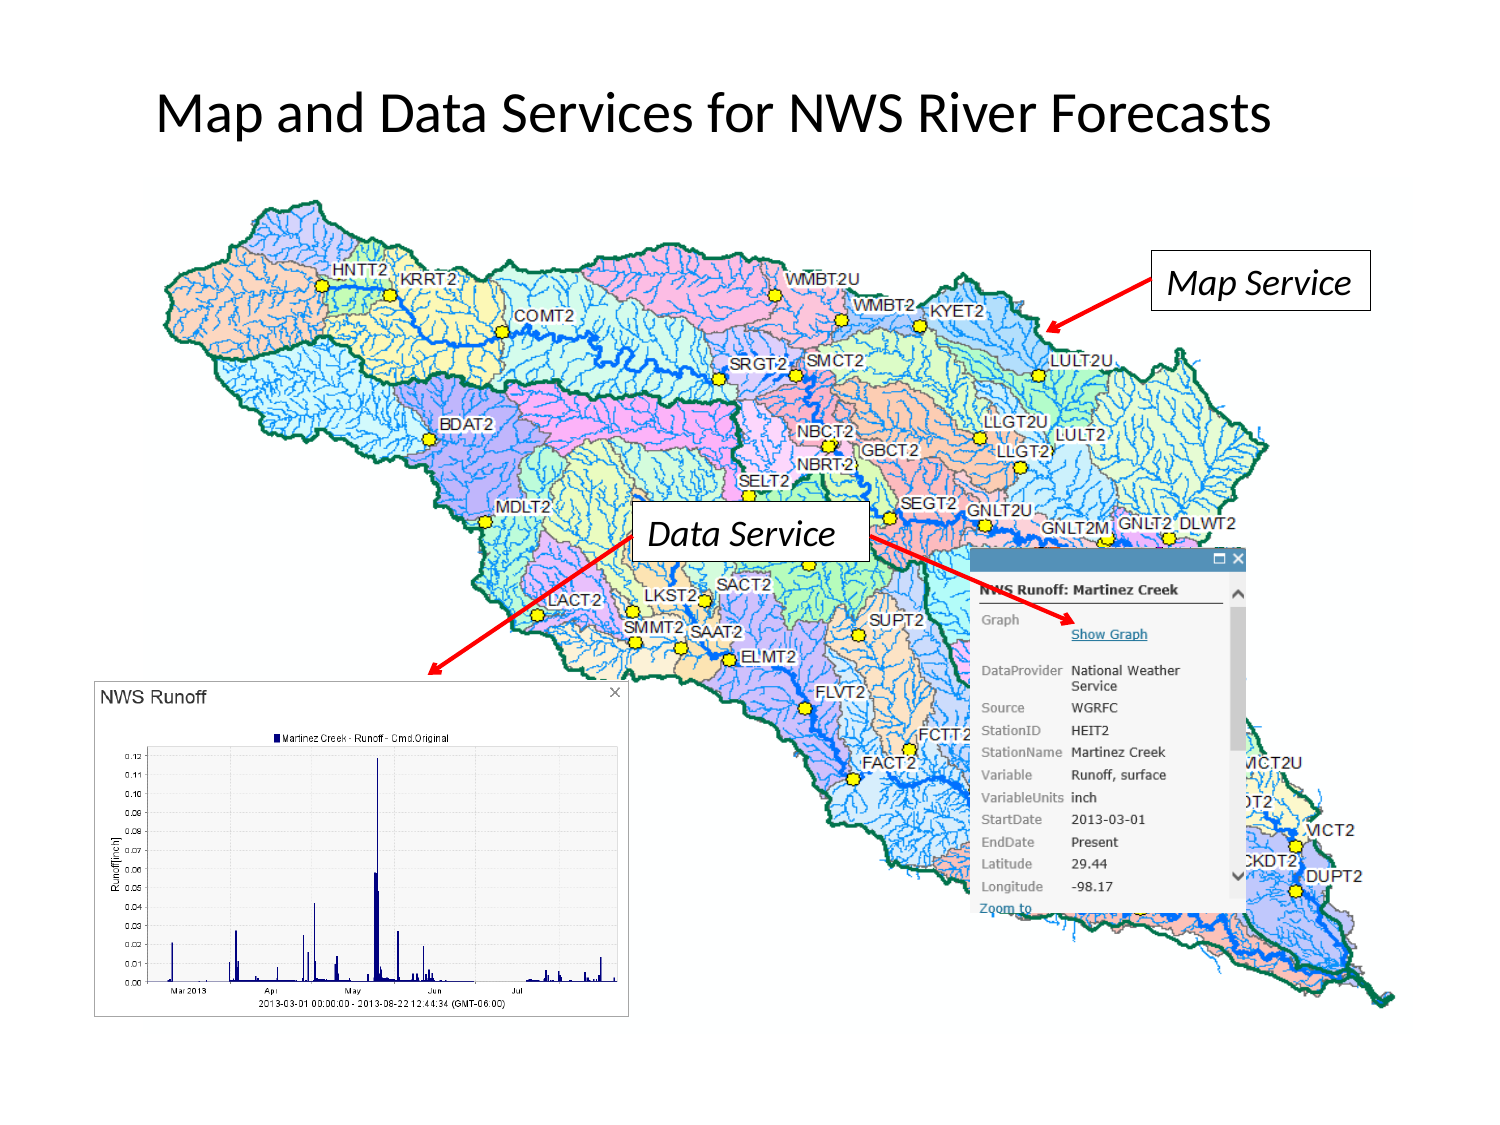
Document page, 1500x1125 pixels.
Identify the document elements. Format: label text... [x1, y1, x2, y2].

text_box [1045, 278, 1152, 333]
text_box Map and Data Services for NWS River Forecasts [140, 66, 1302, 152]
picture [970, 546, 1246, 914]
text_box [143, 176, 1413, 1035]
picture [94, 680, 630, 1018]
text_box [427, 535, 633, 676]
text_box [869, 535, 1076, 624]
